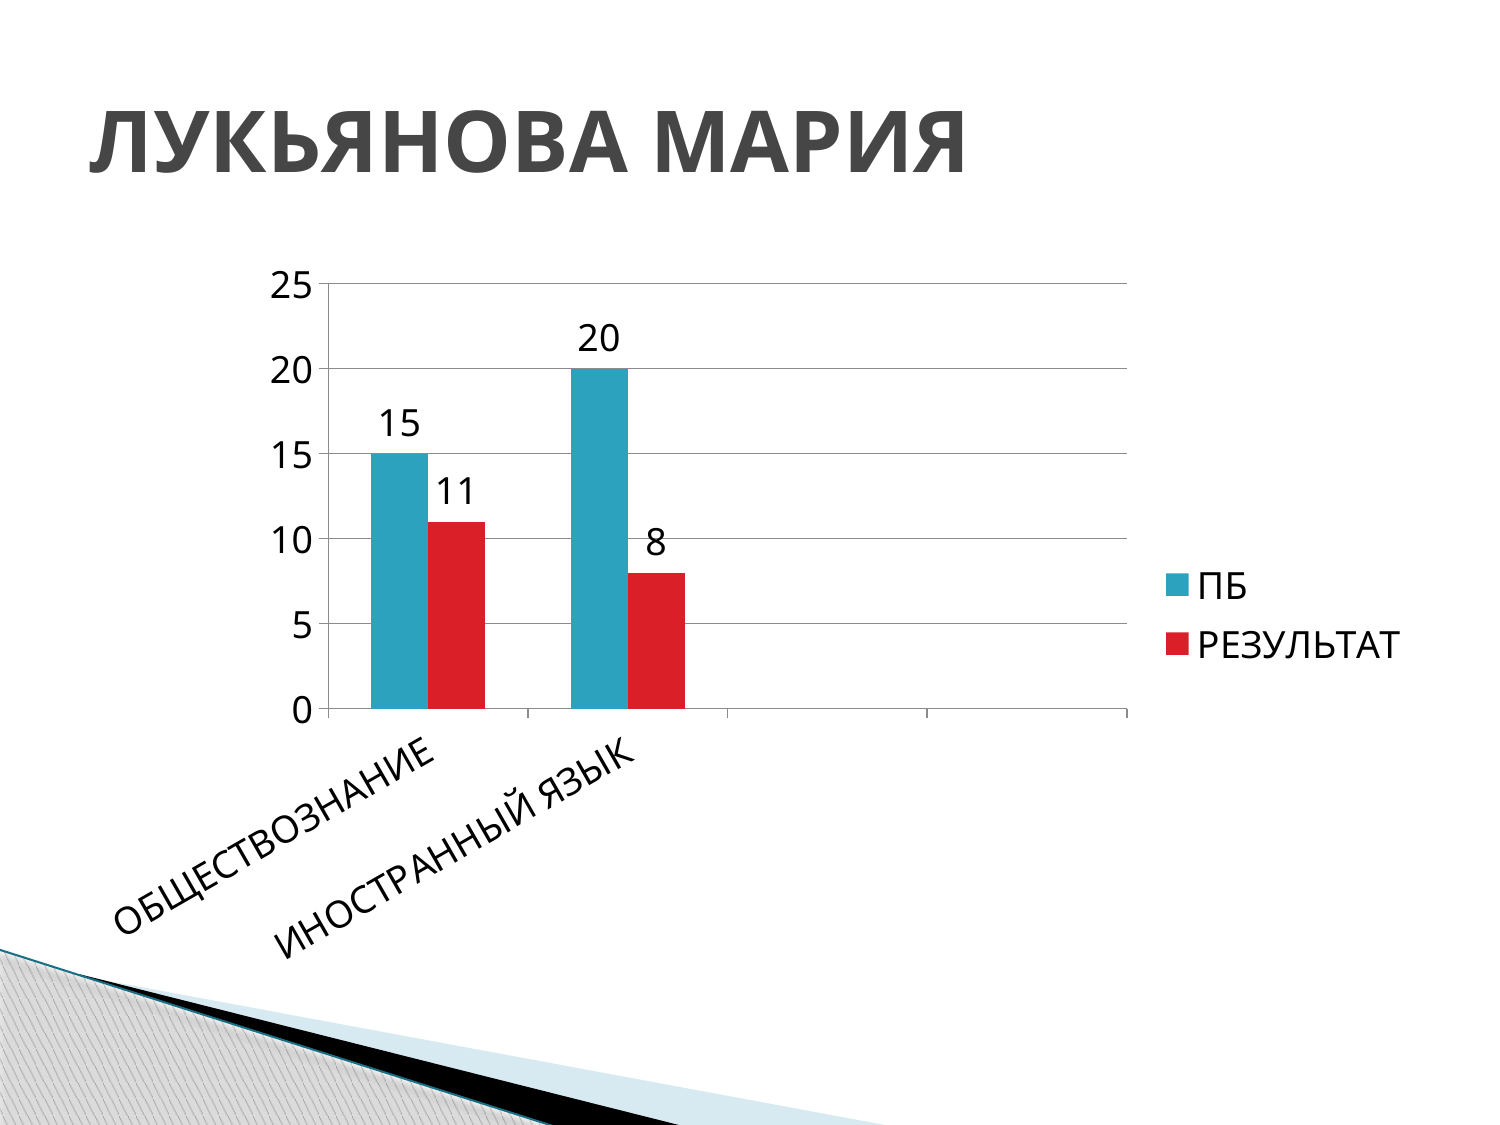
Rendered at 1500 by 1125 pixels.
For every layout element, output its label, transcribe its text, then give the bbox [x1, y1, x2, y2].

title ЛУКЬЯНОВА МАРИЯ [75, 45, 1425, 233]
chart [74, 242, 1426, 986]
